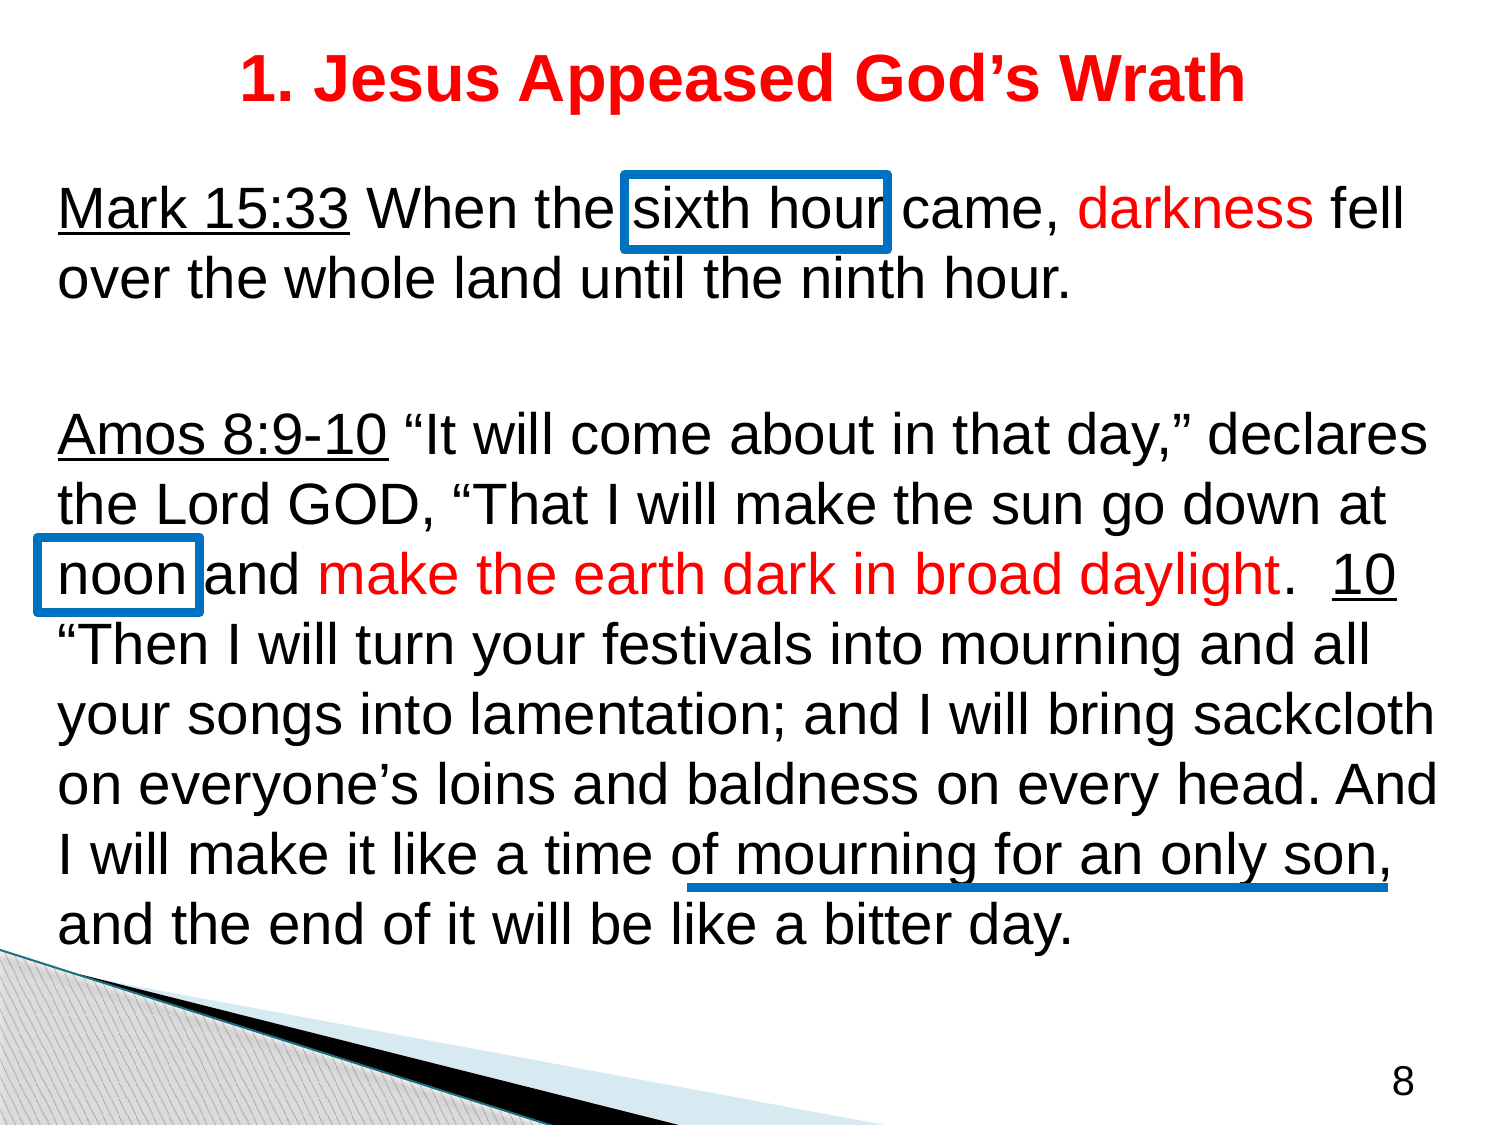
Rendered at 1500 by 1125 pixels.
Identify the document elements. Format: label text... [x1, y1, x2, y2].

text_box [620, 170, 892, 254]
title 1. Jesus Appeased God’s Wrath [62, 24, 1425, 125]
list Mark 15:33 When the sixth hour came, darkness fell over the whole land until the ninth hour. Amos 8:9-10 “It will come about in that day,” declares the Lord GOD, “That I will make the sun go down at noon and make the earth dark in broad daylight. 10 “Then I will turn your festivals into mourning and all your songs into lamentation; and I will bring sackcloth on everyone’s loins and baldness on every head. And I will make it like a time of mourning for an only son, and the end of it will be like a bitter day. [24, 162, 1475, 986]
text_box [33, 533, 204, 617]
slide_number 8 [1138, 1051, 1430, 1111]
